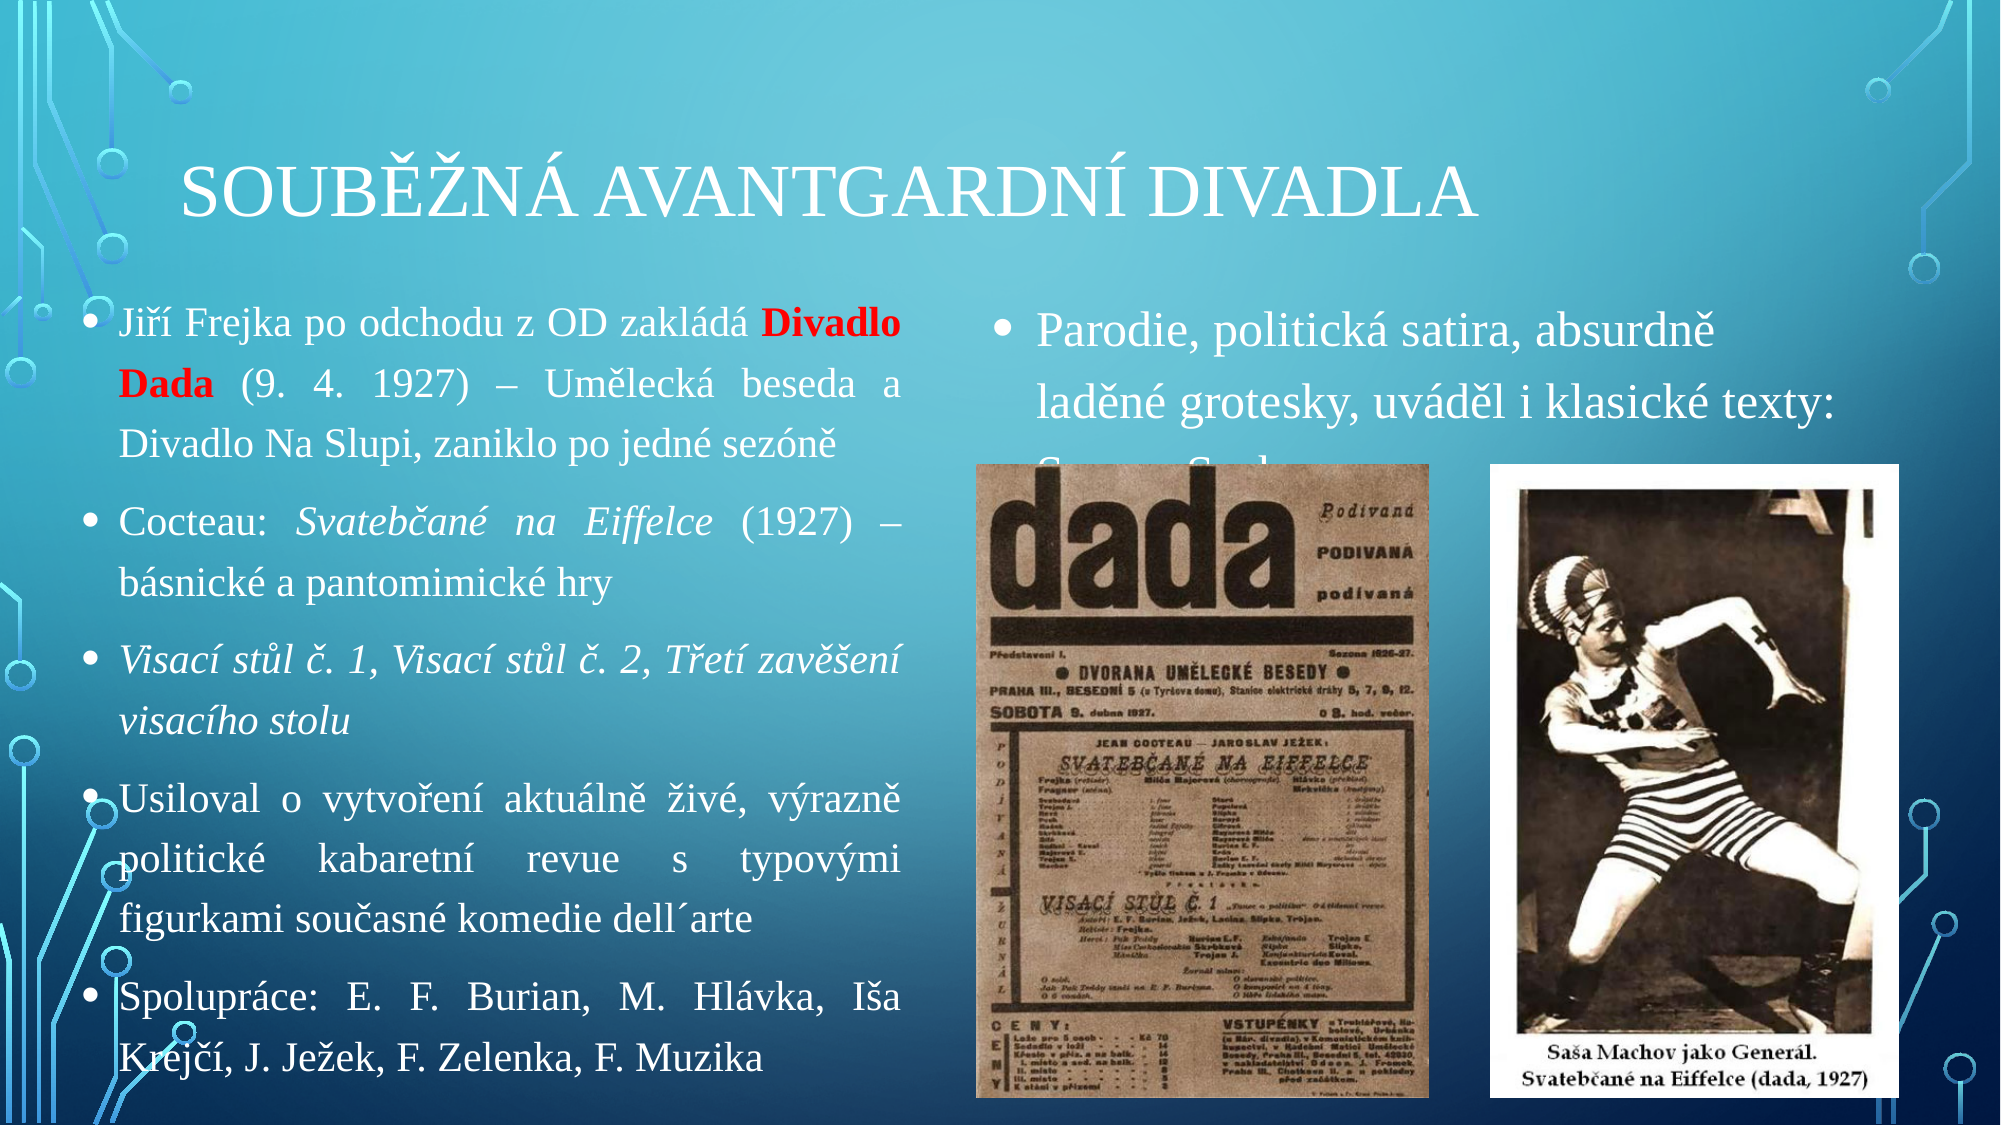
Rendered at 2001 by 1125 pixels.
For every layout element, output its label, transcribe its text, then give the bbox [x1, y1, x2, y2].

list Jiří Frejka po odchodu z OD zakládá Divadlo Dada (9. 4. 1927) – Umělecká beseda a Divadlo Na Slupi, zaniklo po jedné sezóně Cocteau: Svatebčané na Eiffelce (1927) – básnické a pantomimické hry Visací stůl č. 1, Visací stůl č. 2, Třetí zavěšení visacího stolu Usiloval o vytvoření aktuálně živé, výrazně politické kabaretní revue s typovými figurkami současné komedie dell´arte Spolupráce: E. F. Burian, M. Hlávka, Iša Krejčí, J. Ježek, F. Zelenka, F. Muzika [66, 277, 917, 1098]
list Parodie, politická satira, absurdně laděné grotesky, uváděl i klasické texty: Synge, Sachs [976, 277, 1863, 1014]
picture [1490, 464, 1899, 1099]
picture [976, 464, 1429, 1099]
title Souběžná avantgardní divadla [164, 71, 1790, 314]
